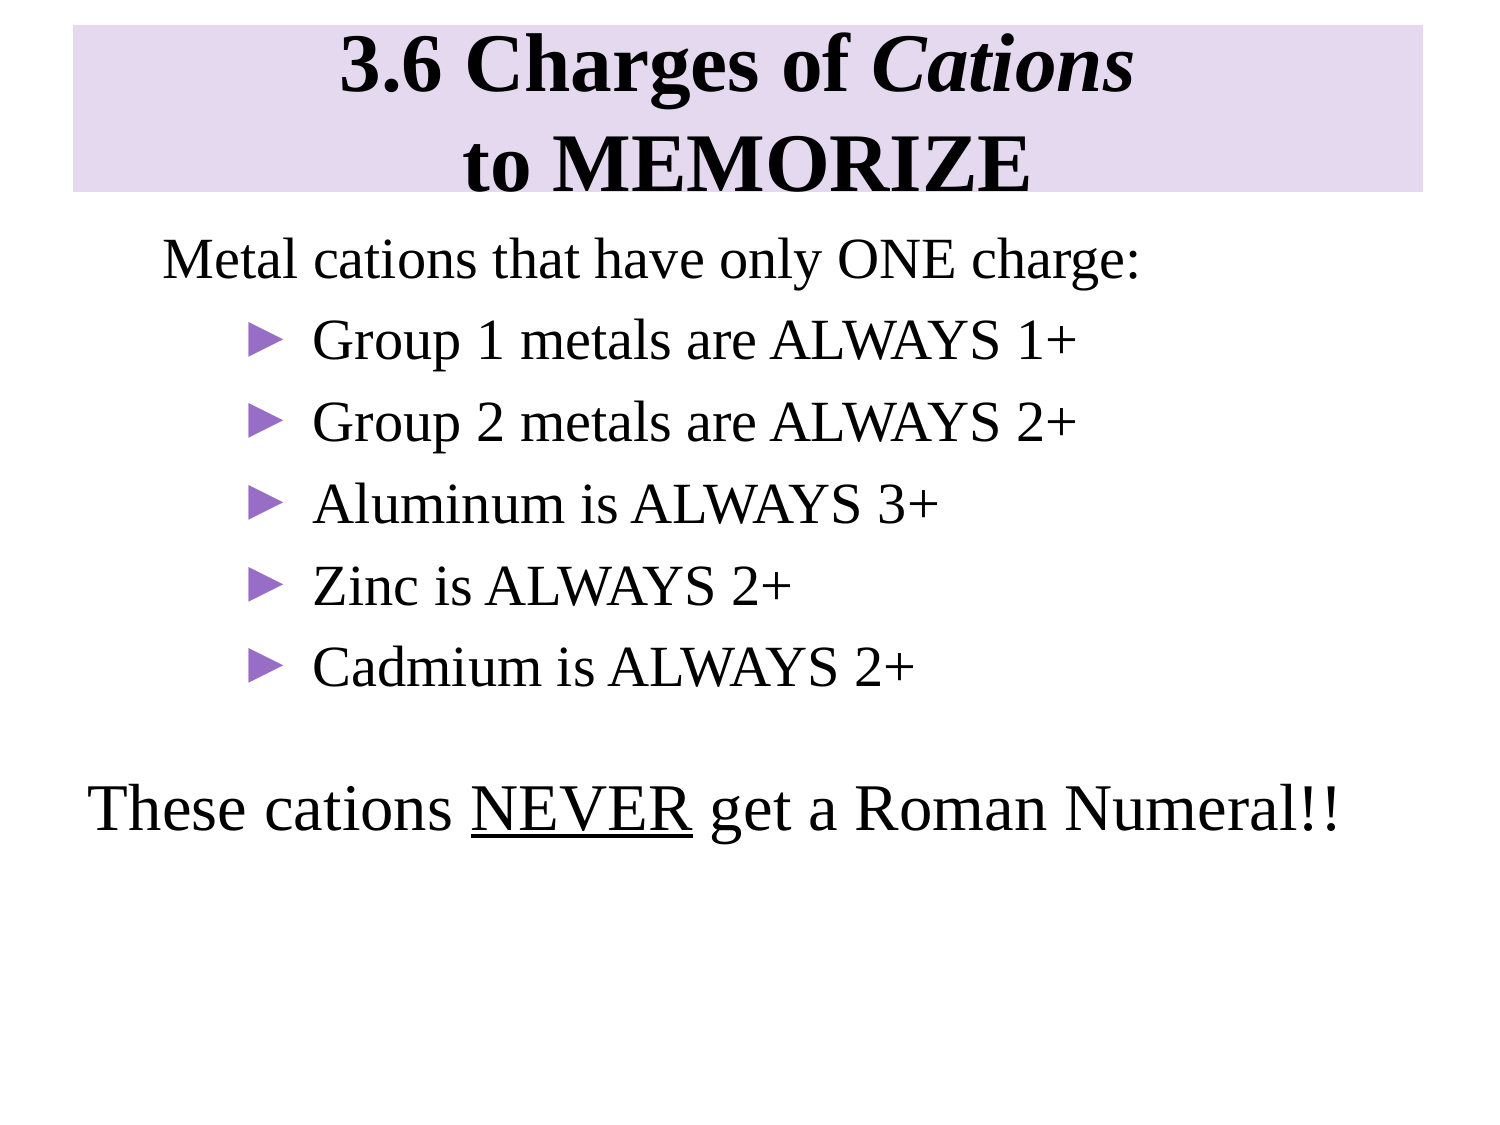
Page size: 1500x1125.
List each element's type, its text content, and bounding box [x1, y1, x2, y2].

title 3.6 Charges of Cations to MEMORIZE [73, 24, 1423, 192]
text_box Metal cations that have only ONE charge: Group 1 metals are ALWAYS 1+ Group 2 metals are ALWAYS 2+ Aluminum is ALWAYS 3+ Zinc is ALWAYS 2+ Cadmium is ALWAYS 2+ These cations NEVER get a Roman Numeral!! [73, 212, 1436, 852]
